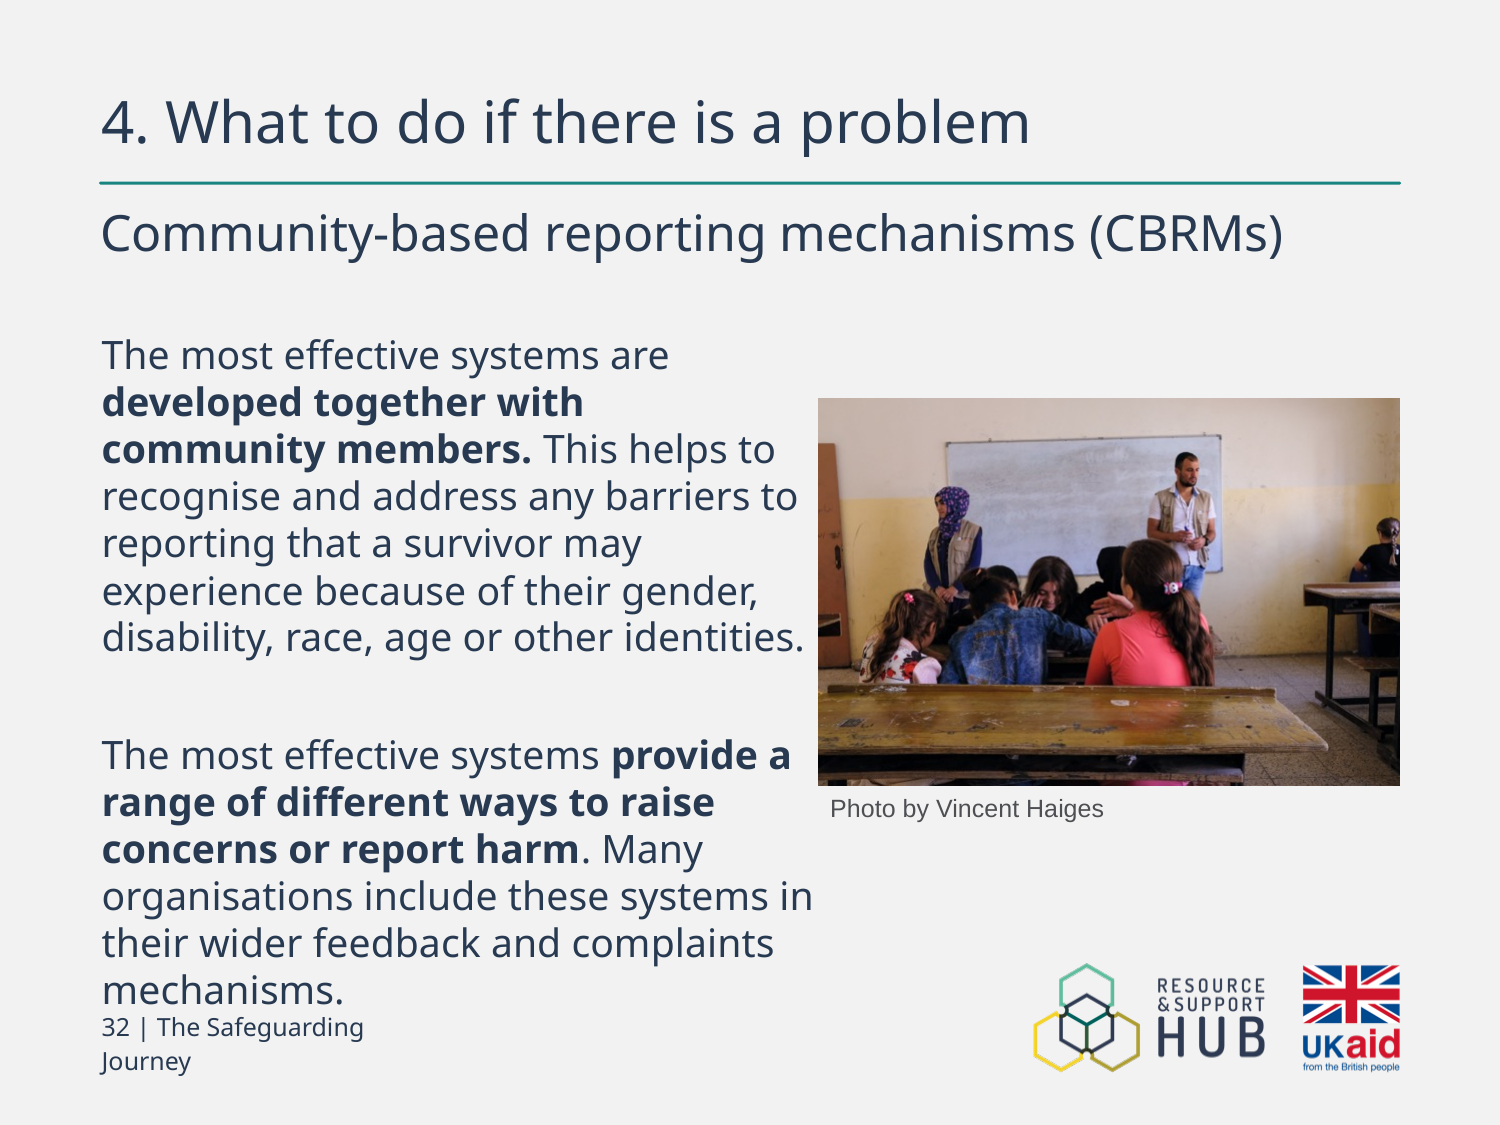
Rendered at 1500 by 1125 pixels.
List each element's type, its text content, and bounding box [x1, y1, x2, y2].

list The most effective systems are developed together with community members. This helps to recognise and address any barriers to reporting that a survivor may experience because of their gender, disability, race, age or other identities. The most effective systems provide a range of different ways to raise concerns or report harm. Many organisations include these systems in their wider feedback and complaints mechanisms. [101, 290, 816, 1024]
picture [818, 397, 1400, 786]
title 4. What to do if there is a problem [101, 41, 1450, 156]
text_box Photo by Vincent Haiges [815, 791, 1329, 831]
text_box Community-based reporting mechanisms (CBRMs) [100, 201, 1400, 290]
picture [1016, 944, 1425, 1092]
slide_number 32 | The Safeguarding Journey [101, 1023, 452, 1083]
